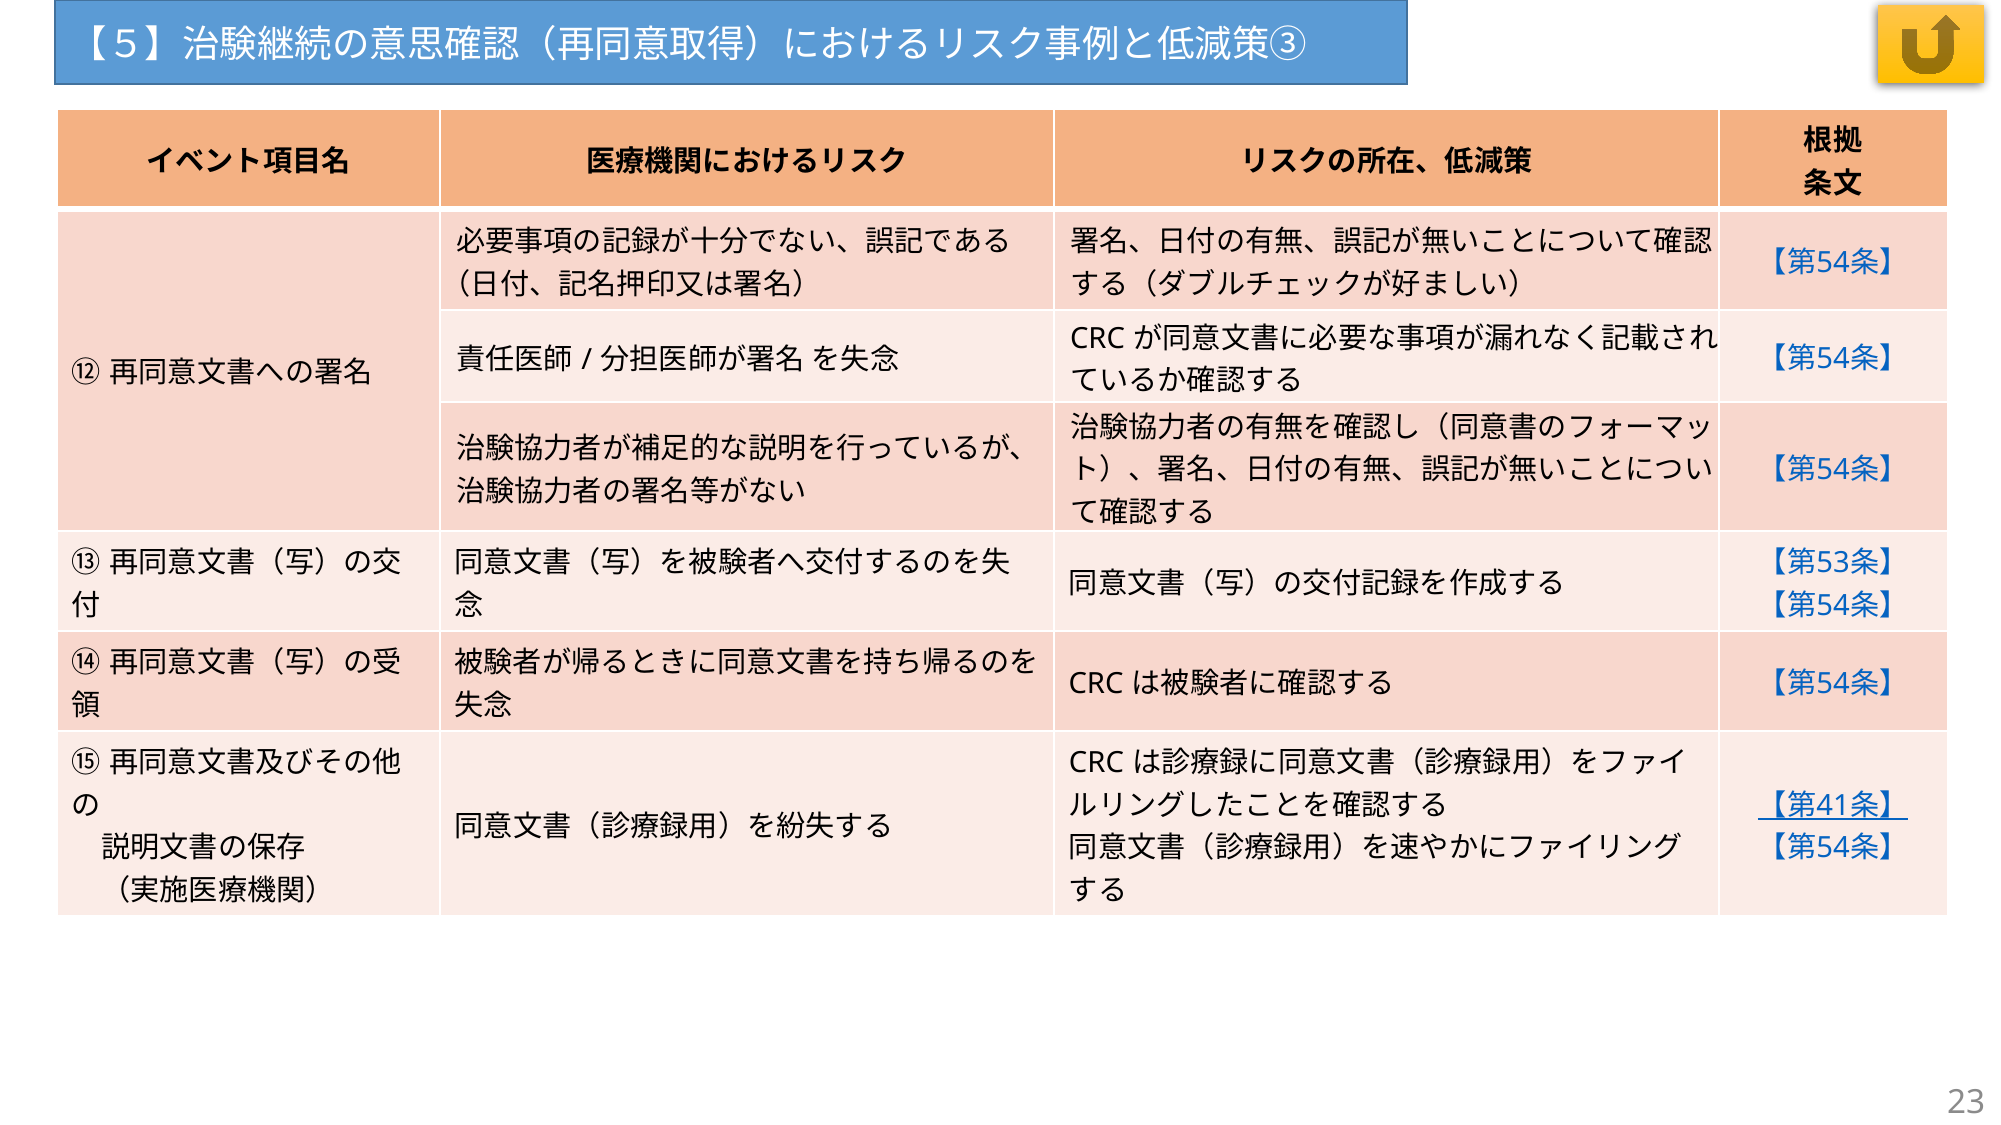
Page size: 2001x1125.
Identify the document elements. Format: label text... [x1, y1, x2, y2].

table_cell ⑬再同意文書（写）の交付 [58, 532, 439, 630]
table_cell 治験協力者が補足的な説明を行っているが、治験協力者の署名等がない [441, 403, 1053, 530]
table_cell 責任医師/分担医師が署名 を失念 [441, 311, 1053, 401]
table_cell 【第54条】 [1720, 632, 1947, 730]
text_box [1878, 5, 1985, 84]
table_cell 署名、日付の有無、誤記が無いことについて確認する（ダブルチェックが好ましい） [1055, 212, 1718, 309]
table_header イベント項目名 [58, 110, 439, 206]
table_cell CRCは診療録に同意文書（診療録用）をファイルリングしたことを確認する 同意文書（診療録用）を速やかにファイリングする [1055, 732, 1718, 915]
table_cell 【第41条】 【第54条】 [1720, 732, 1947, 915]
table_cell ⑭再同意文書（写）の受領 [58, 632, 439, 730]
table_cell 同意文書（写）の交付記録を作成する [1055, 532, 1718, 630]
table_header 医療機関におけるリスク [441, 110, 1053, 206]
table_cell 同意文書（診療録用）を紛失する [441, 732, 1053, 915]
table_cell 必要事項の記録が十分でない、誤記である （日付、記名押印又は署名） [441, 212, 1053, 309]
table_cell 【第54条】 [1720, 311, 1947, 401]
text_box 【５】治験継続の意思確認（再同意取得）におけるリスク事例と低減策③ [54, 0, 1408, 85]
table_cell 同意文書（写）を被験者へ交付するのを失念 [441, 532, 1053, 630]
table_cell ⑮再同意文書及びその他の 説明文書の保存 （実施医療機関） [58, 732, 439, 915]
table_cell ⑫再同意文書への署名 [58, 212, 439, 530]
table_cell 【第53条】 【第54条】 [1720, 532, 1947, 630]
table_cell CRCが同意文書に必要な事項が漏れなく記載されているか確認する [1055, 311, 1718, 401]
table_cell 【第54条】 [1720, 403, 1947, 530]
table_header 根拠 条文 [1720, 110, 1947, 206]
table_cell 被験者が帰るときに同意文書を持ち帰るのを失念 [441, 632, 1053, 730]
table_cell 【第54条】 [1720, 212, 1947, 309]
table_header リスクの所在、低減策 [1055, 110, 1718, 206]
table_cell CRCは被験者に確認する [1055, 632, 1718, 730]
table_cell 治験協力者の有無を確認し（同意書のフォーマット）、署名、日付の有無、誤記が無いことについて確認する [1055, 403, 1718, 530]
